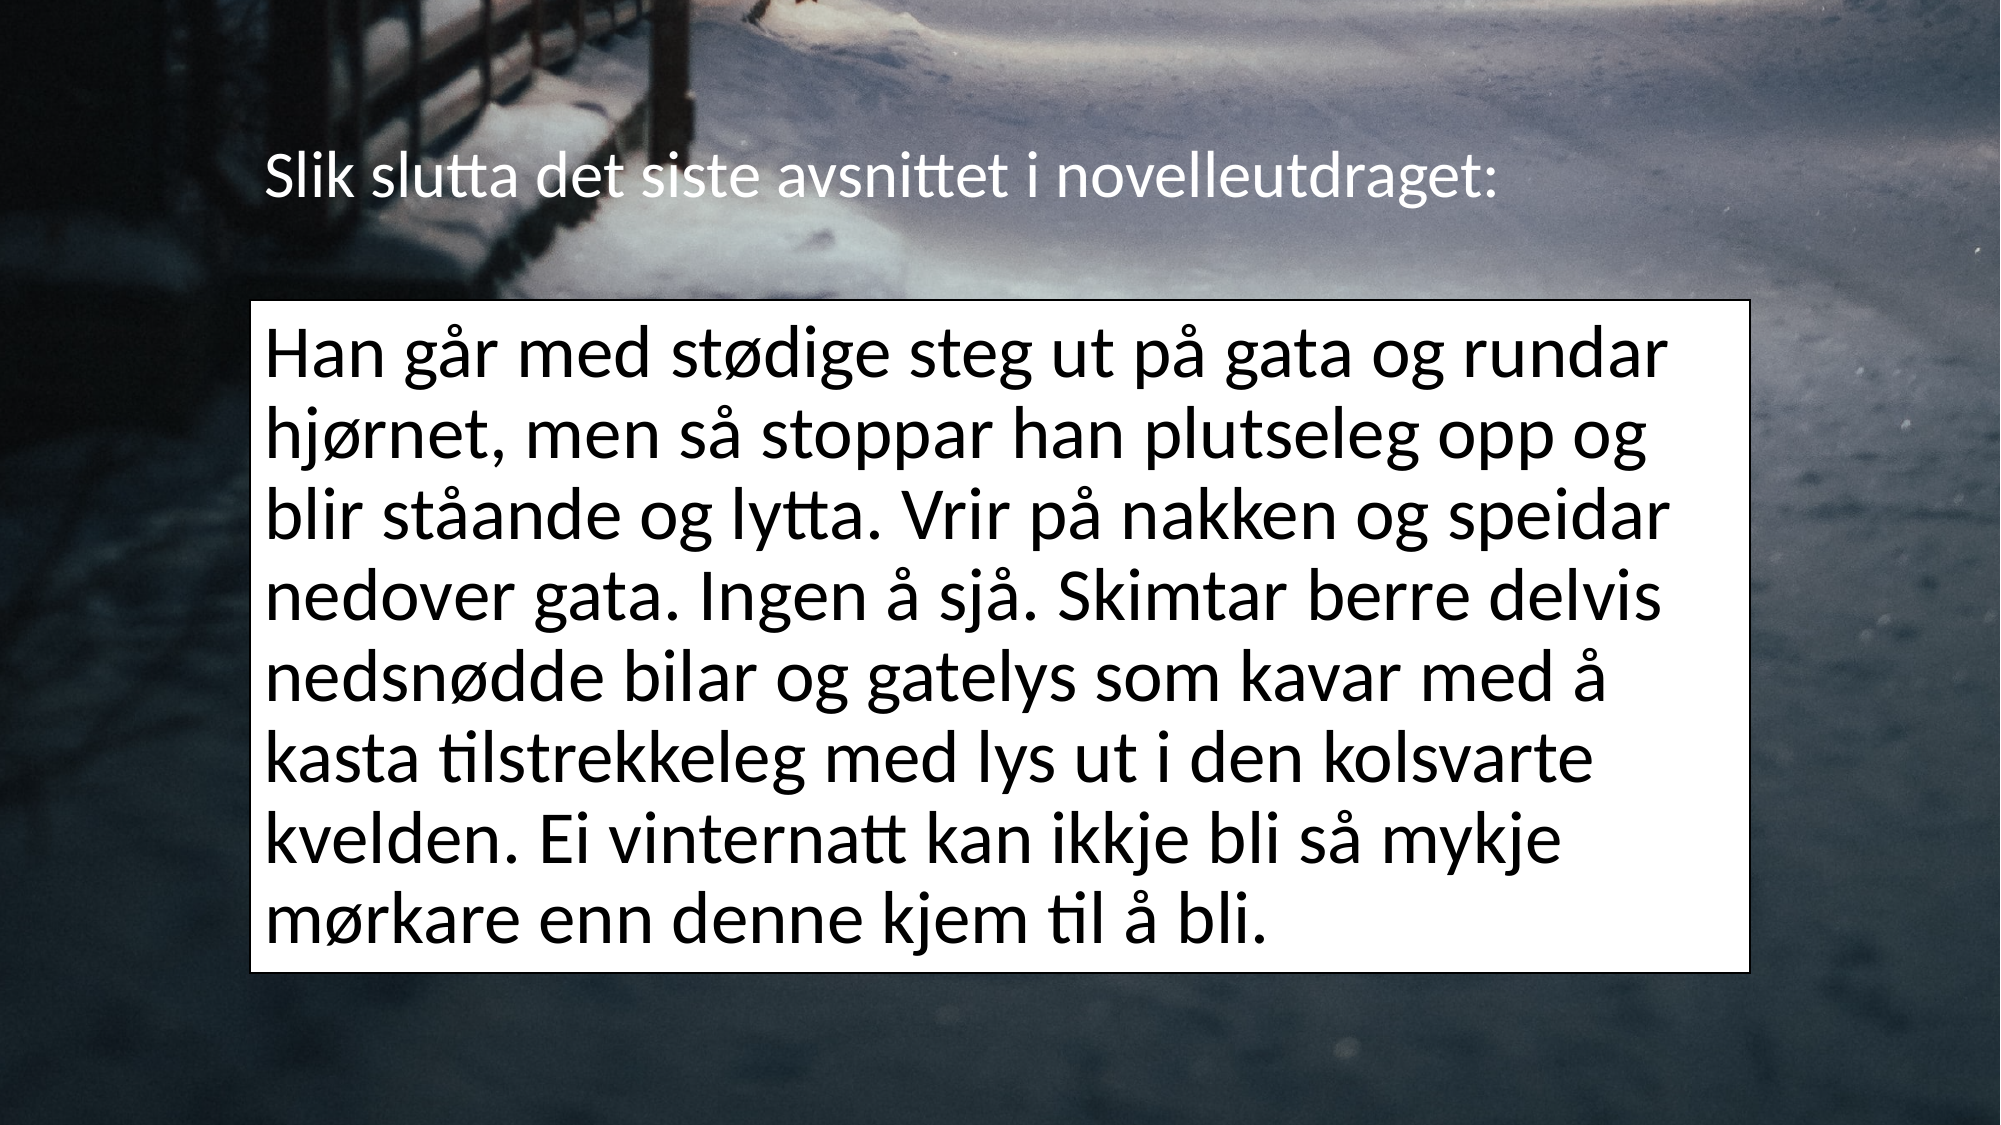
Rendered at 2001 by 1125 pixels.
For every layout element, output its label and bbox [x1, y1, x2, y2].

list [0, 0, 2000, 1125]
